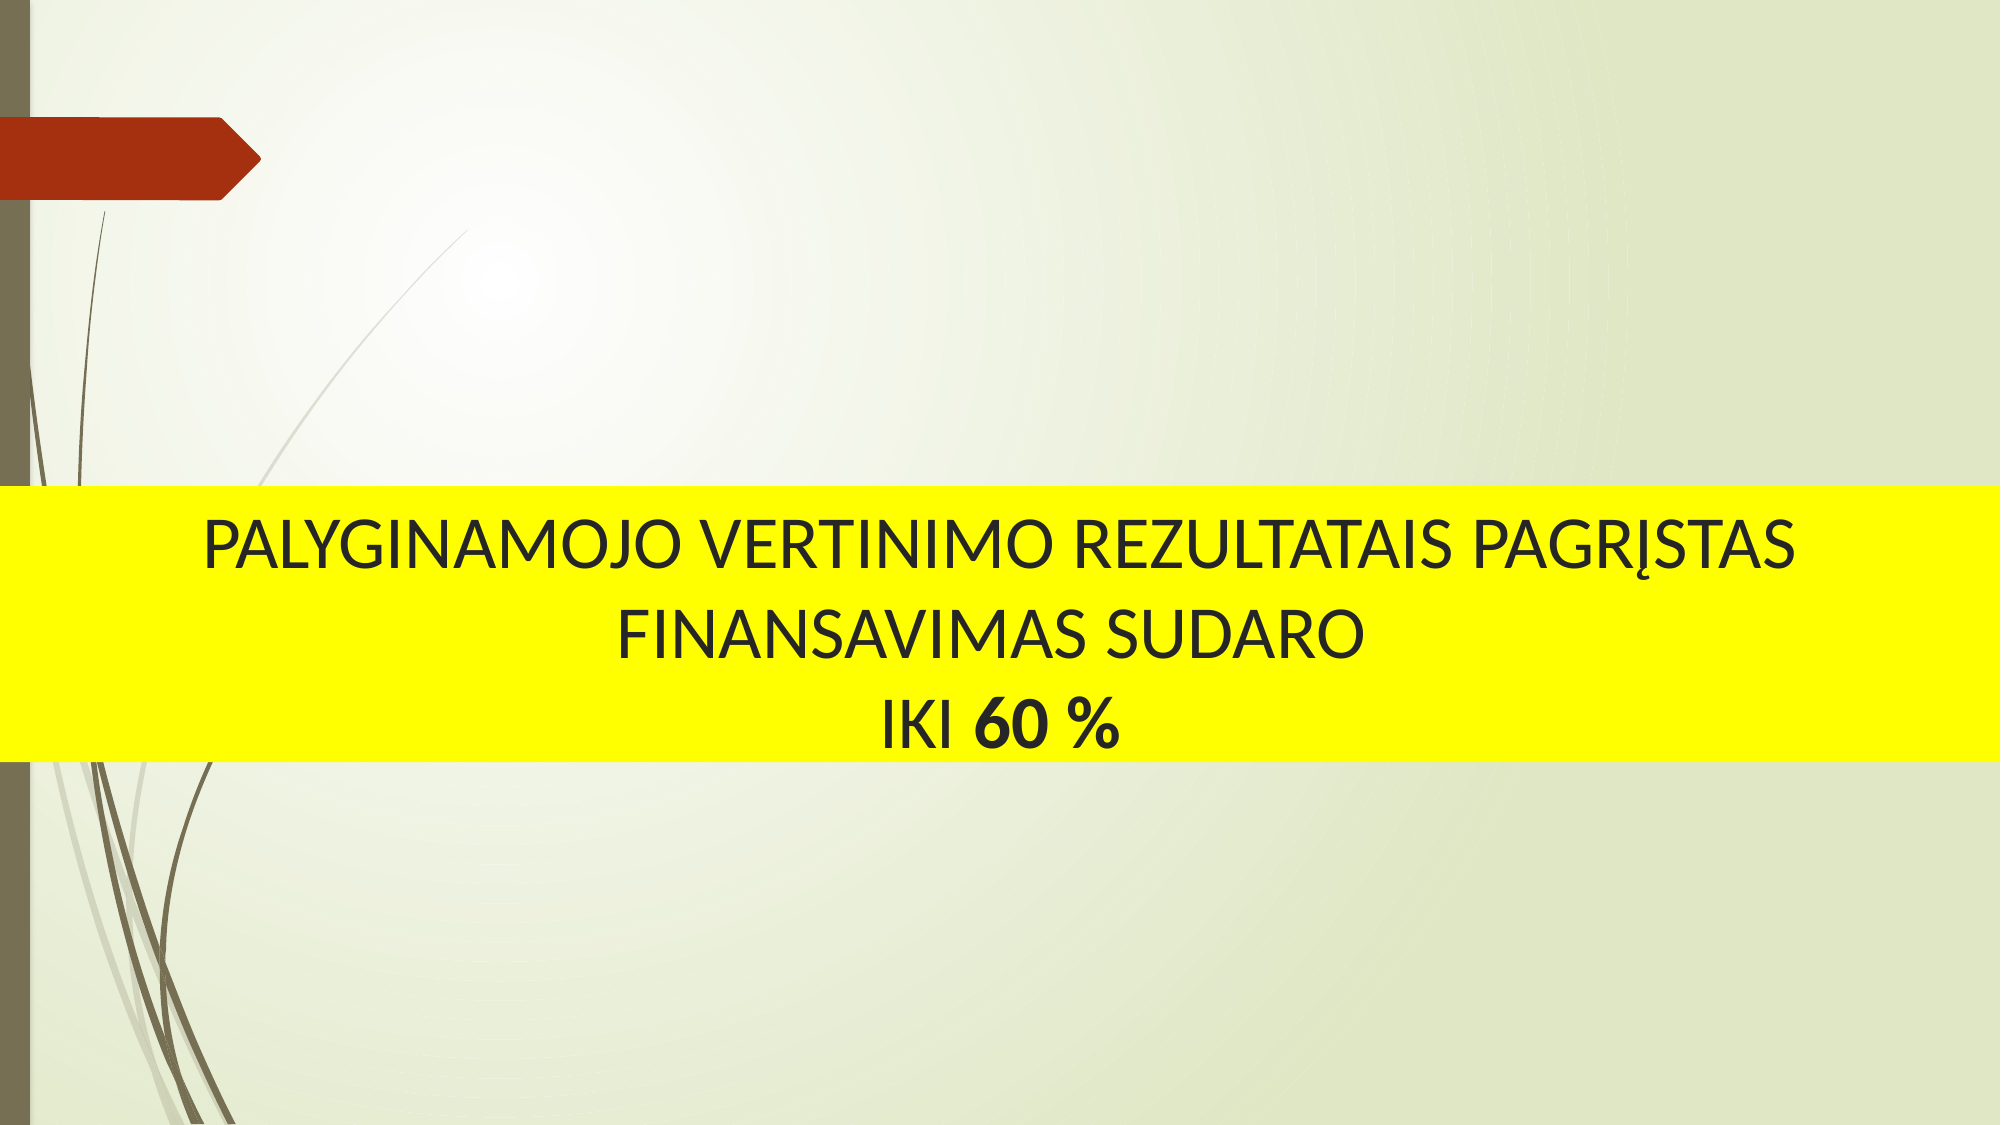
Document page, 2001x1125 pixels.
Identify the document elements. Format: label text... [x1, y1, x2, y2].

title PALYGINAMOJO VERTINIMO REZULTATAIS PAGRĮSTAS FINANSAVIMAS SUDARO IKI 60 % [0, 486, 2000, 763]
